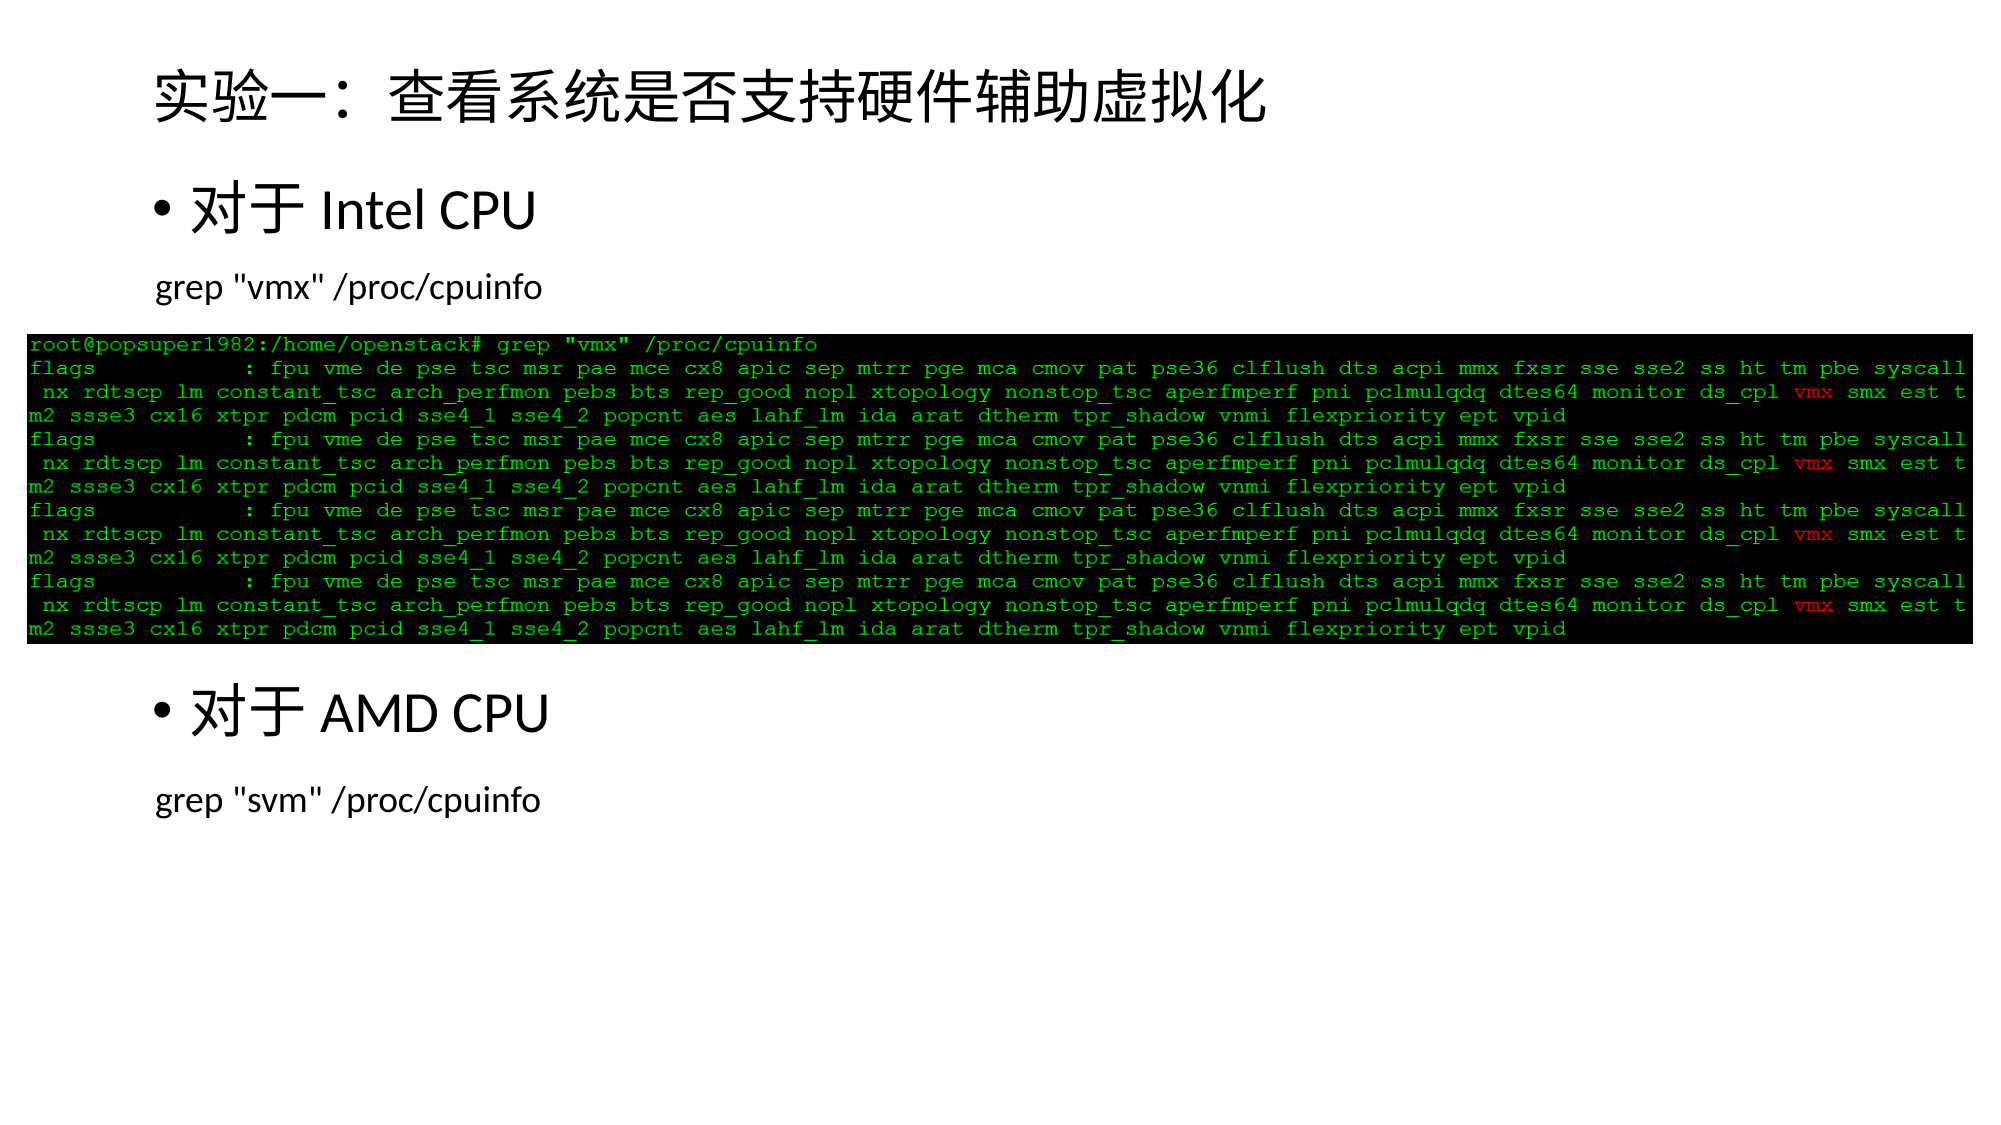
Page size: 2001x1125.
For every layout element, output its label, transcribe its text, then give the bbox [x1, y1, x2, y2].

title 实验一：查看系统是否支持硬件辅助虚拟化 [137, 59, 1863, 140]
picture [26, 334, 1973, 644]
text_box grep "svm" /proc/cpuinfo [140, 767, 557, 828]
text_box grep "vmx" /proc/cpuinfo [140, 254, 559, 315]
list 对于Intel CPU 对于AMD CPU [137, 644, 1863, 1014]
list 对于Intel CPU 对于AMD CPU [137, 171, 1863, 334]
